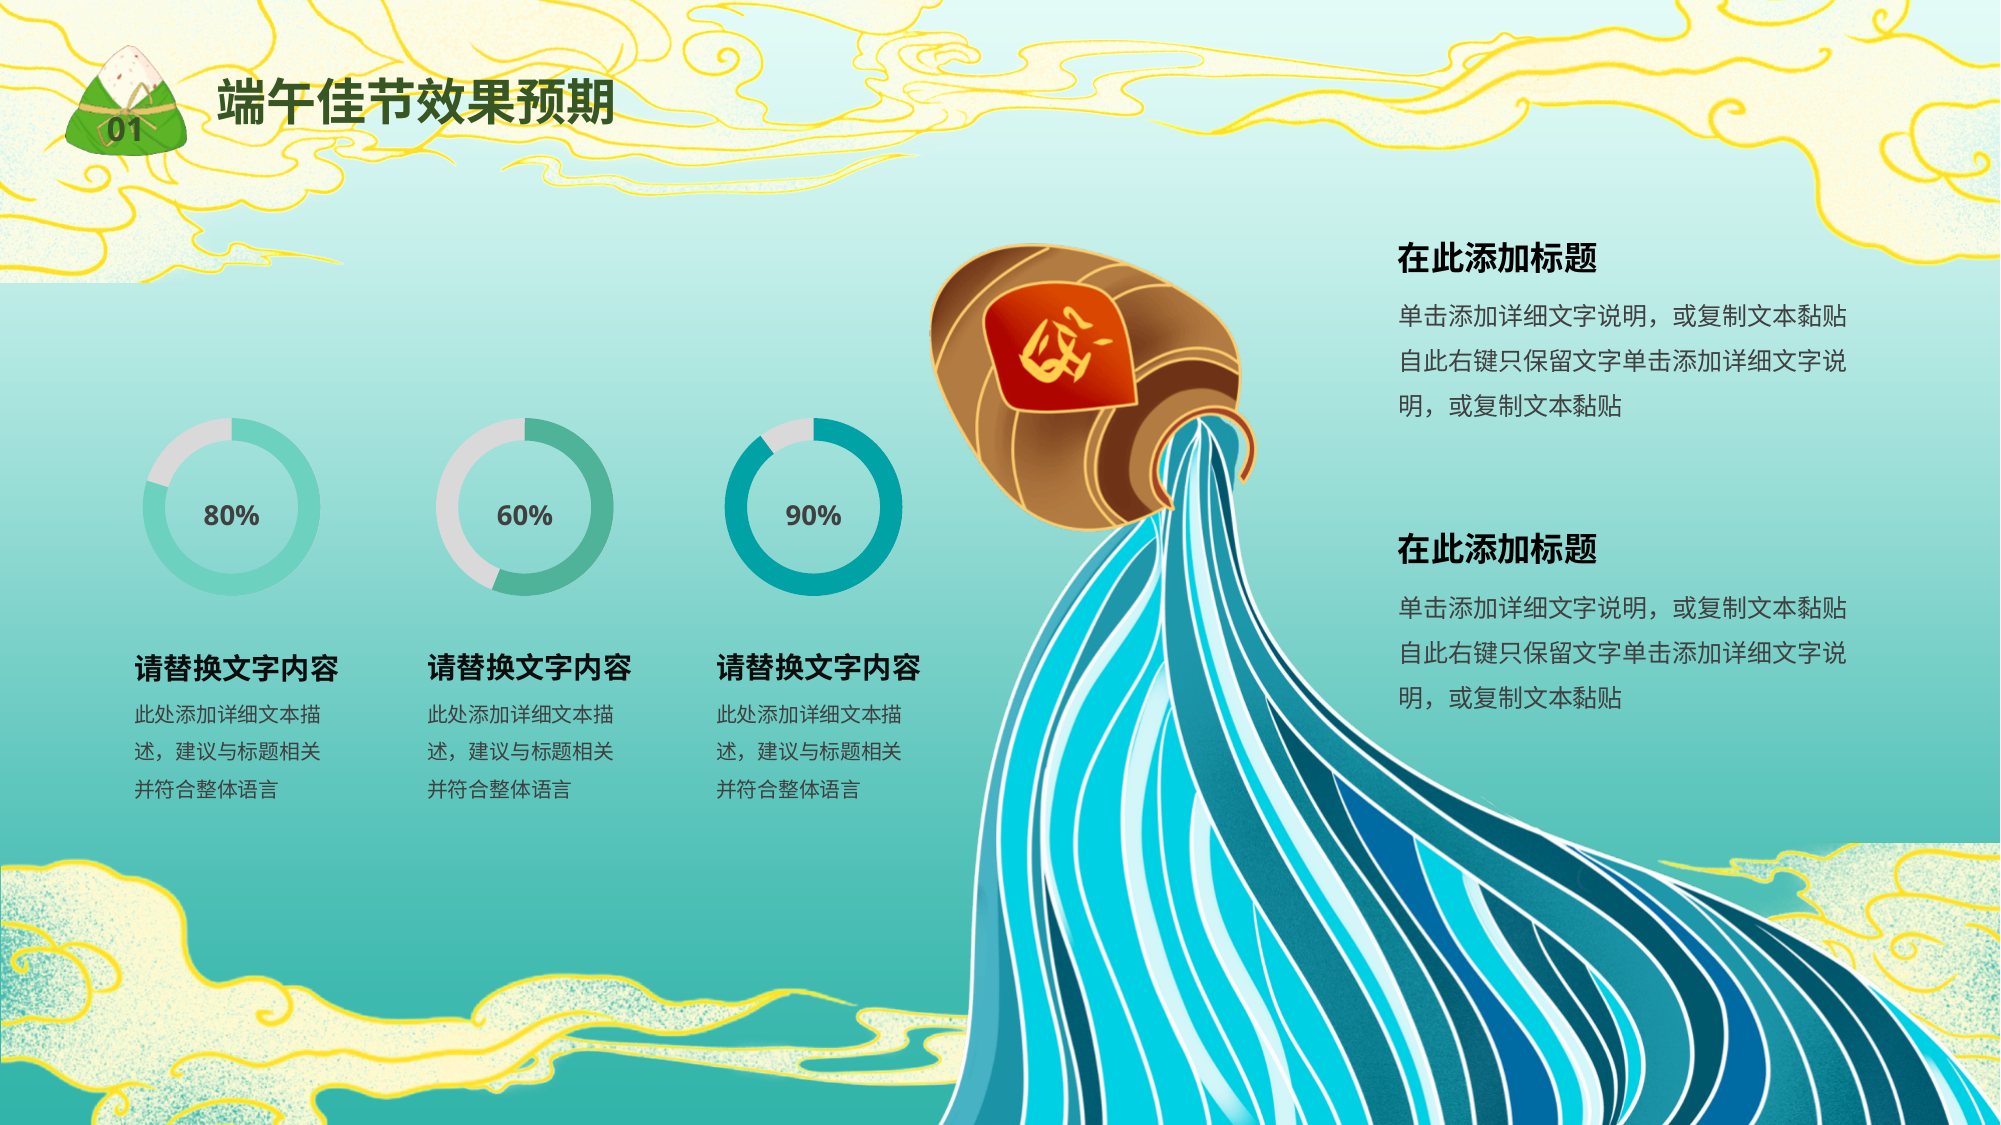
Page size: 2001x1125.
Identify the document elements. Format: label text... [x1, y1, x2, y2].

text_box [435, 418, 614, 596]
text_box 此处添加详细文本描述，建议与标题相关并符合整体语言 [716, 689, 902, 802]
text_box 请替换文字内容 [134, 642, 340, 685]
text_box 此处添加详细文本描述，建议与标题相关并符合整体语言 [427, 689, 623, 802]
text_box 端午佳节效果预期 [202, 62, 721, 138]
text_box 此处添加详细文本描述，建议与标题相关并符合整体语言 [134, 689, 330, 802]
picture [1763, 929, 1905, 1125]
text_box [142, 418, 321, 596]
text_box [724, 418, 903, 596]
text_box 请替换文字内容 [427, 642, 633, 685]
picture [0, 0, 2000, 1125]
text_box 请替换文字内容 [716, 642, 902, 685]
